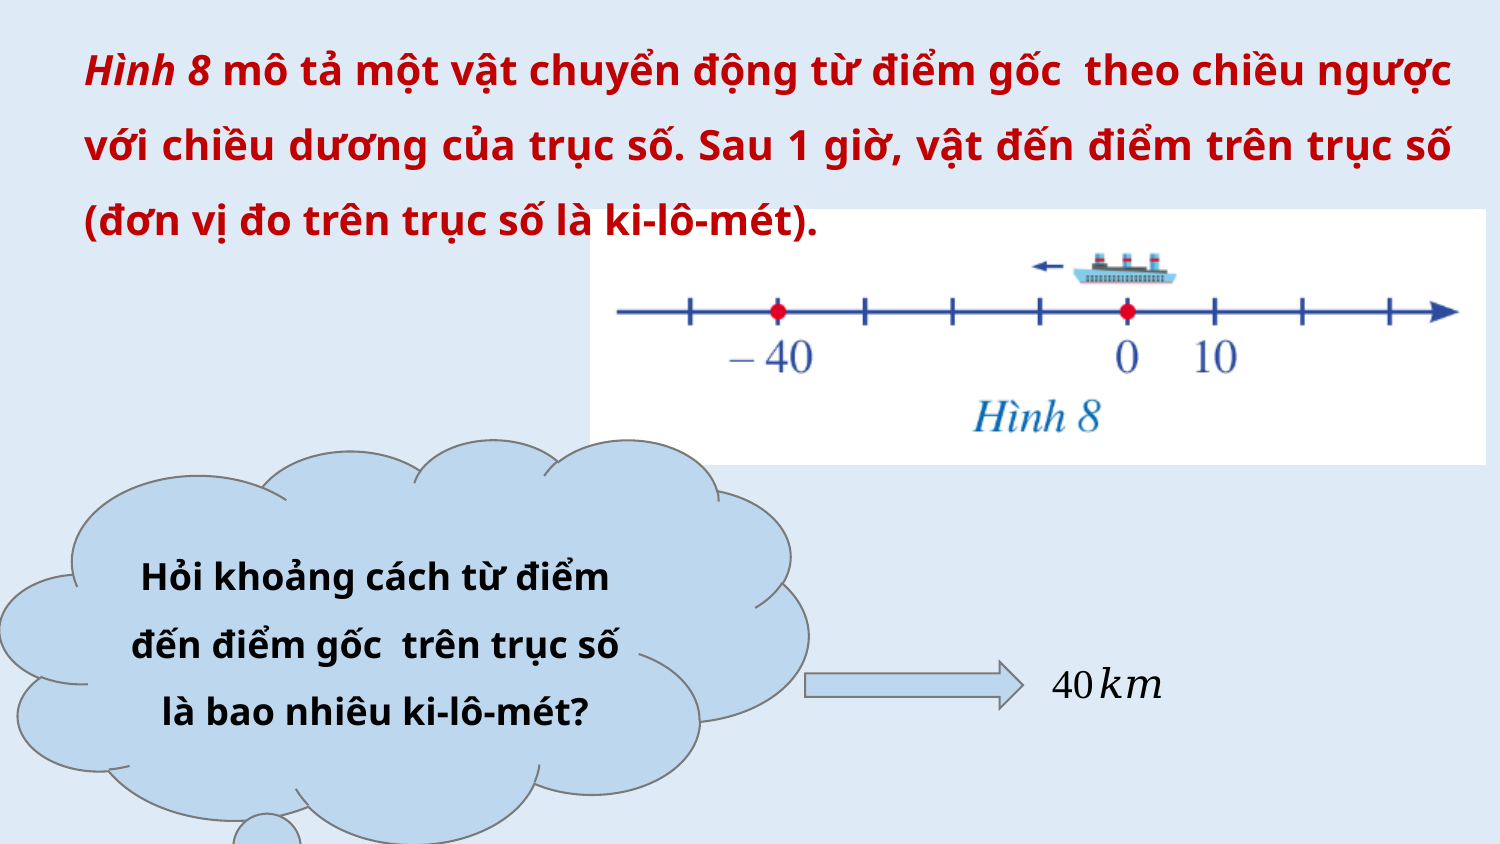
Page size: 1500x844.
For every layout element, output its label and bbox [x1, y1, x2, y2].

picture [590, 209, 1486, 465]
text_box [804, 659, 1025, 712]
